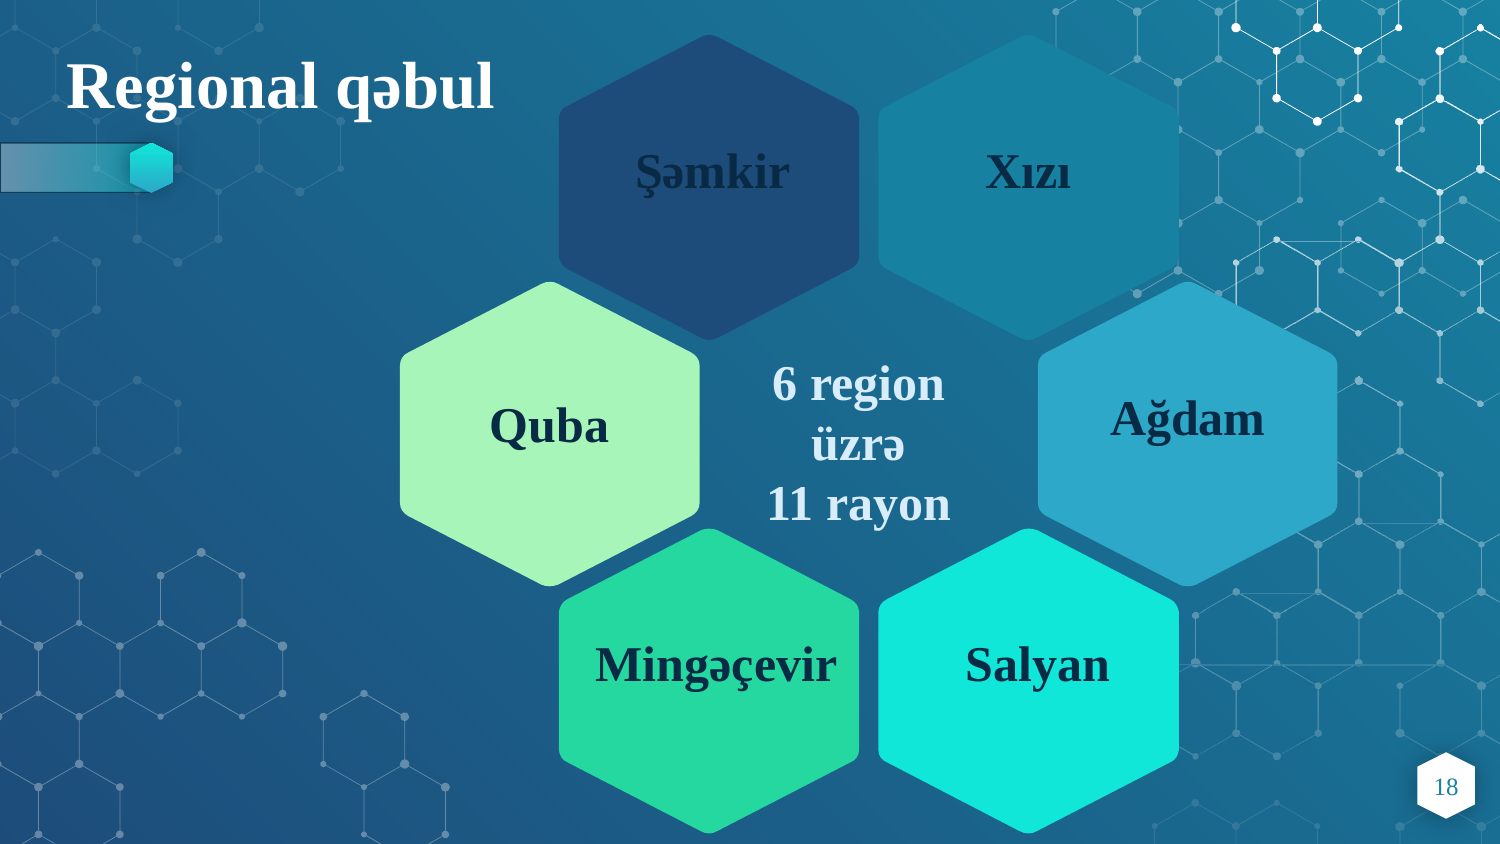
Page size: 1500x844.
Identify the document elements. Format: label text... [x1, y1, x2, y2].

text_box Regional qəbul [51, 34, 397, 129]
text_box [399, 33, 1338, 835]
slide_number 18 [1417, 752, 1475, 819]
